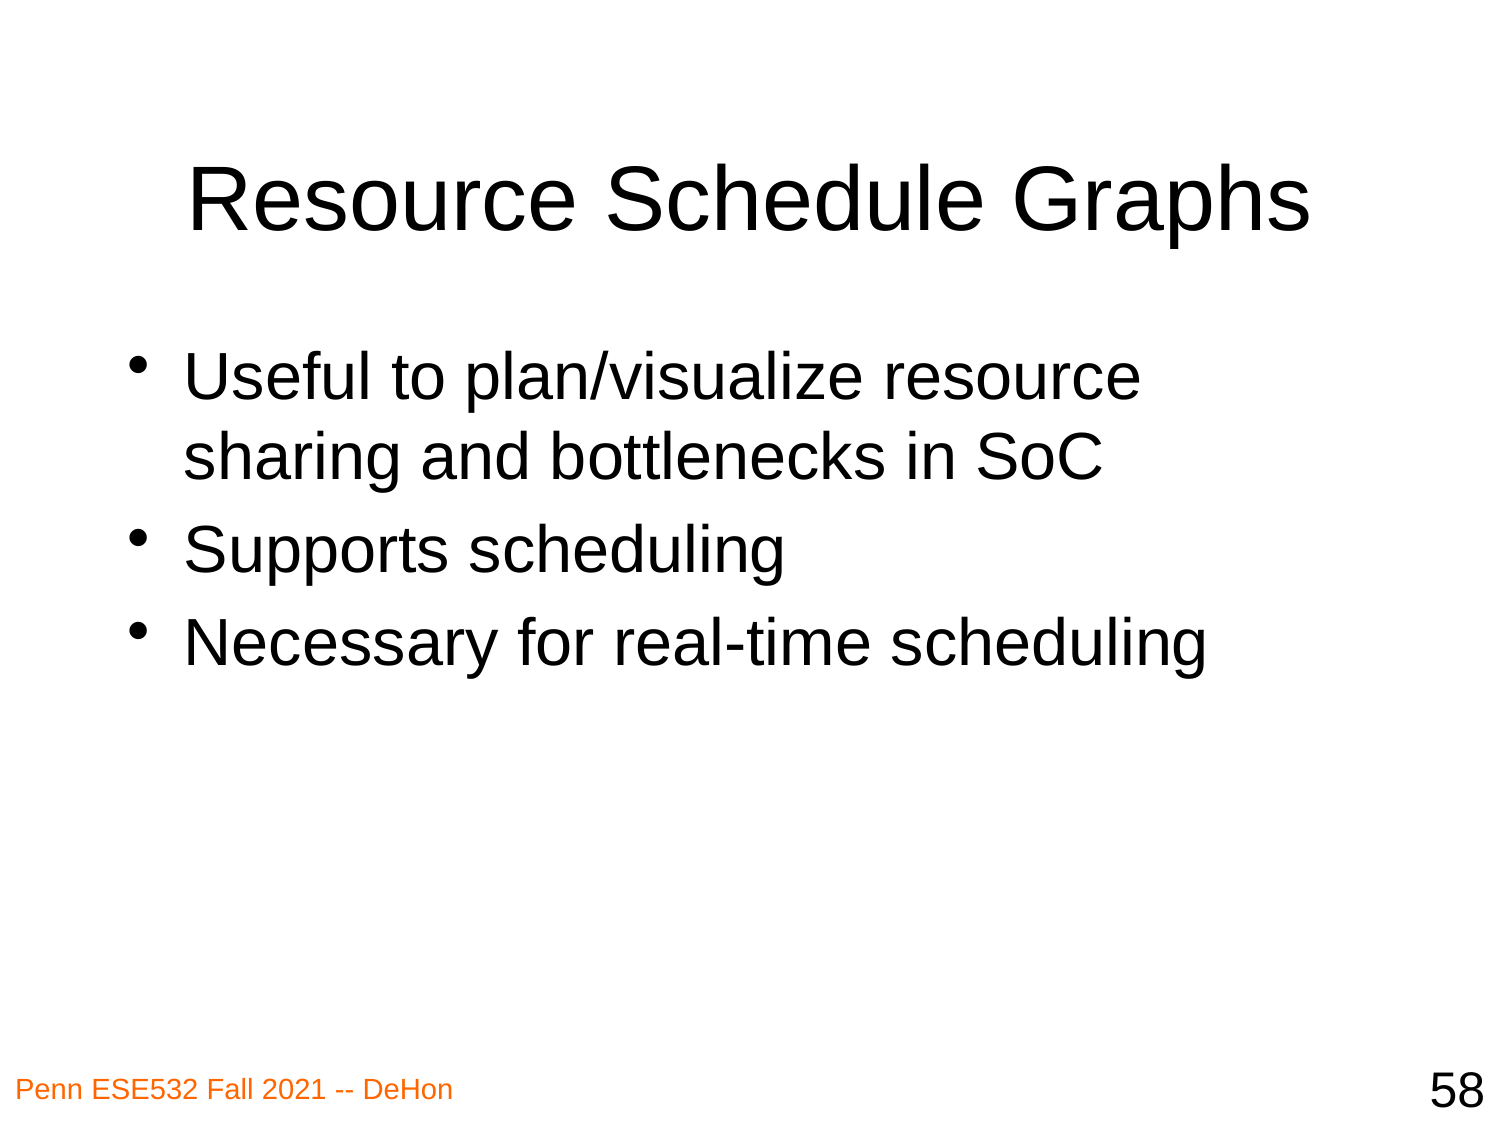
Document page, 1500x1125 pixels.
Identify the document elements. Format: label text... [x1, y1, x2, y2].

slide_number 58 [1187, 1049, 1500, 1125]
title Resource Schedule Graphs [112, 99, 1388, 288]
list Useful to plan/visualize resource sharing and bottlenecks in SoC Supports scheduling Necessary for real-time scheduling [112, 324, 1388, 1001]
slide_number Penn ESE532 Fall 2021 -- DeHon [0, 1062, 576, 1125]
